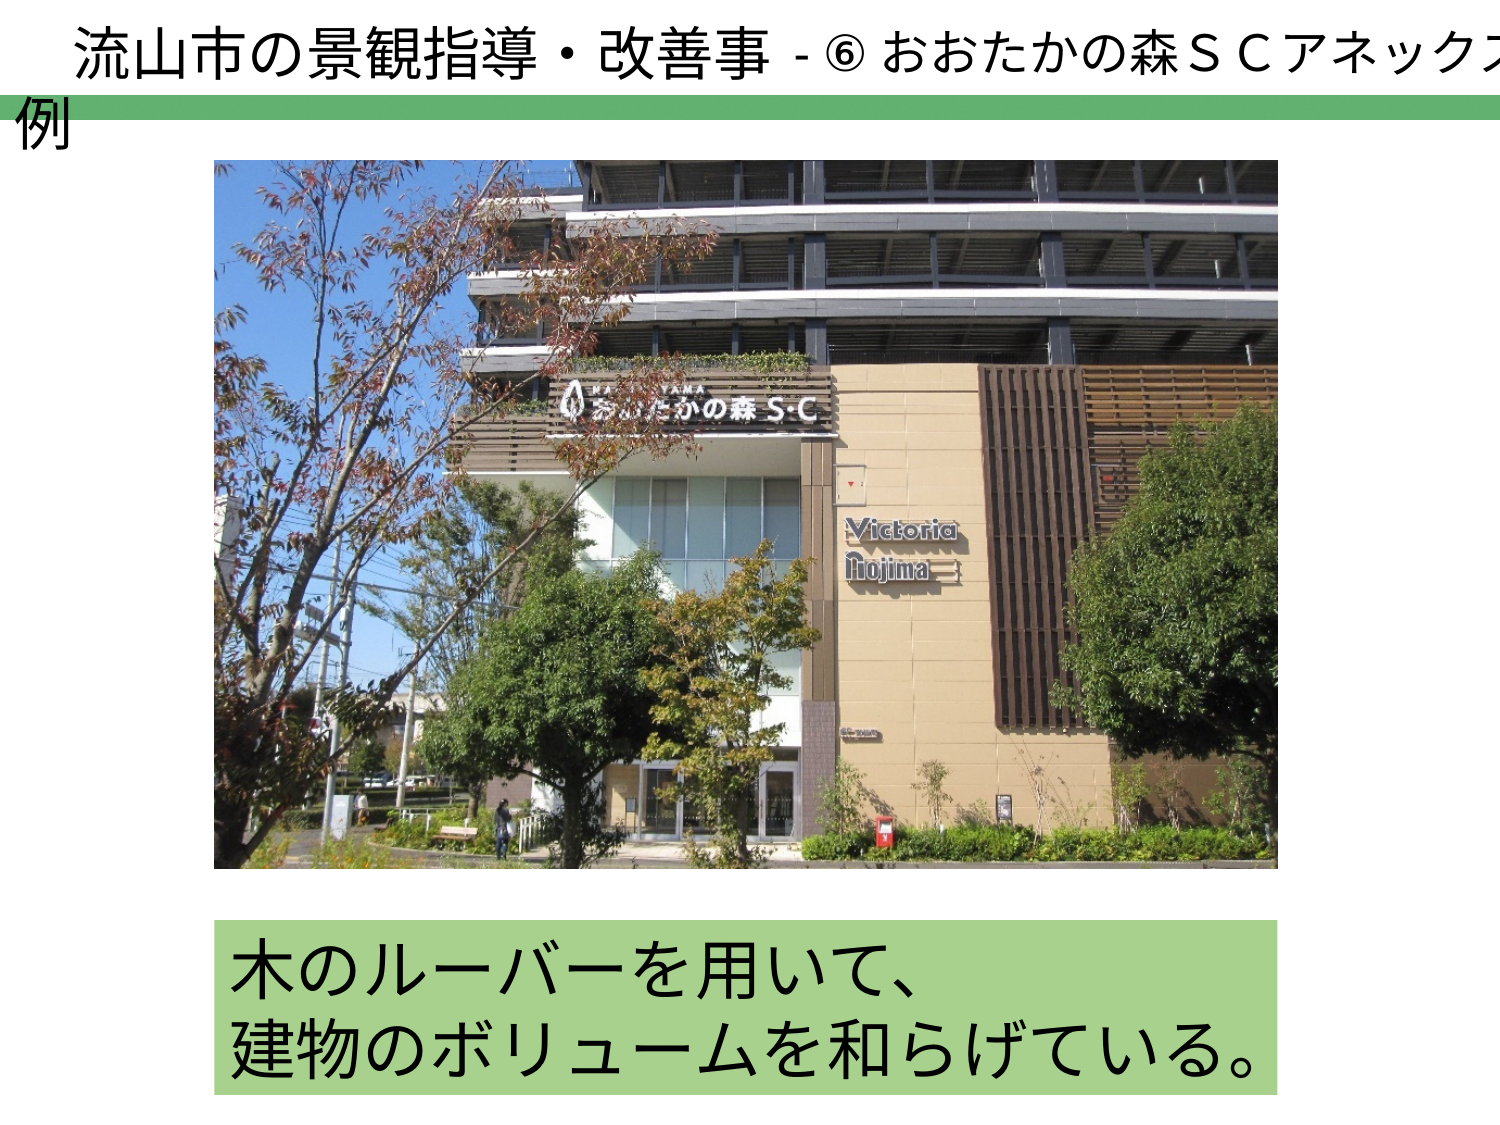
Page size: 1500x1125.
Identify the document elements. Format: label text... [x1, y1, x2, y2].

picture [214, 160, 1278, 869]
text_box 流山市の景観指導・改善事例 [0, 9, 835, 165]
picture [835, 95, 1500, 120]
text_box - ⑥おおたかの森ＳＣアネックス- [835, 14, 1500, 90]
text_box 木のルーバーを用いて、 建物のボリュームを和らげている。 [214, 920, 1278, 1095]
